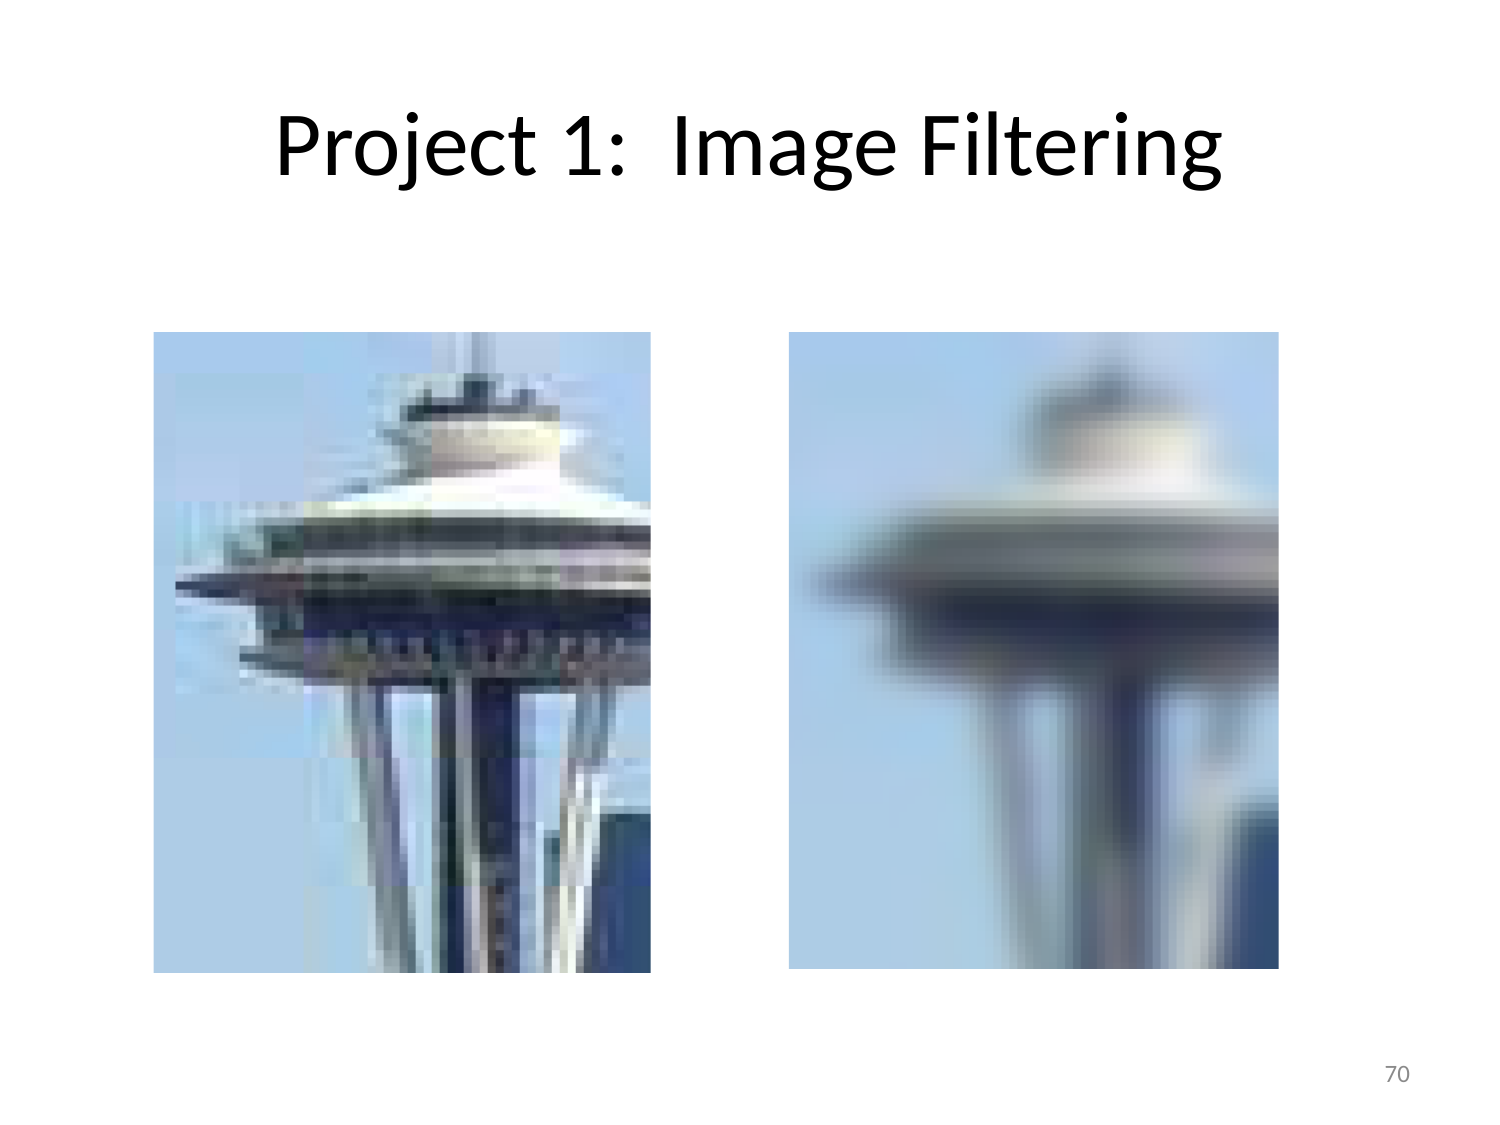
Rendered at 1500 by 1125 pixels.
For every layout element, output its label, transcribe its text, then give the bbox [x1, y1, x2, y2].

title Project 1: Image Filtering [75, 45, 1425, 233]
picture [153, 332, 651, 973]
picture [788, 332, 1279, 969]
slide_number 70 [1074, 1042, 1425, 1103]
